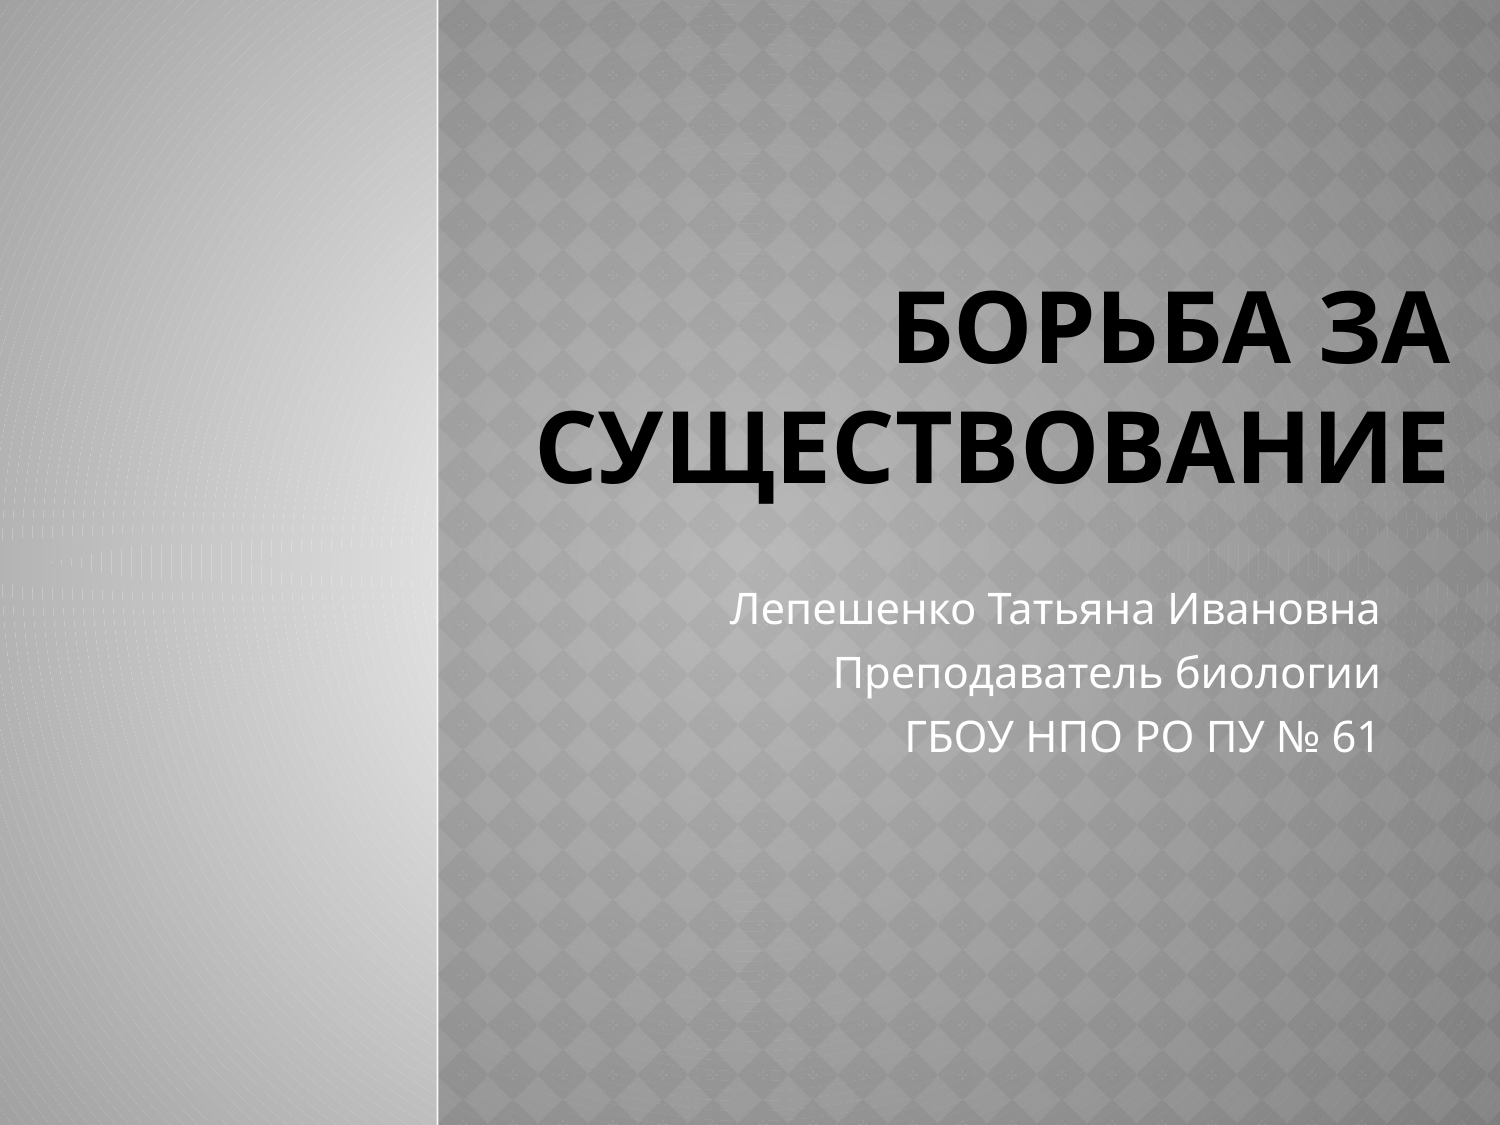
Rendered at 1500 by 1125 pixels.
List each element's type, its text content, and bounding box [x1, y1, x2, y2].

subtitle Лепешенко Татьяна Ивановна Преподаватель биологии ГБОУ НПО РО ПУ № 61 [550, 580, 1390, 762]
title Борьба за существование [419, 87, 1459, 504]
